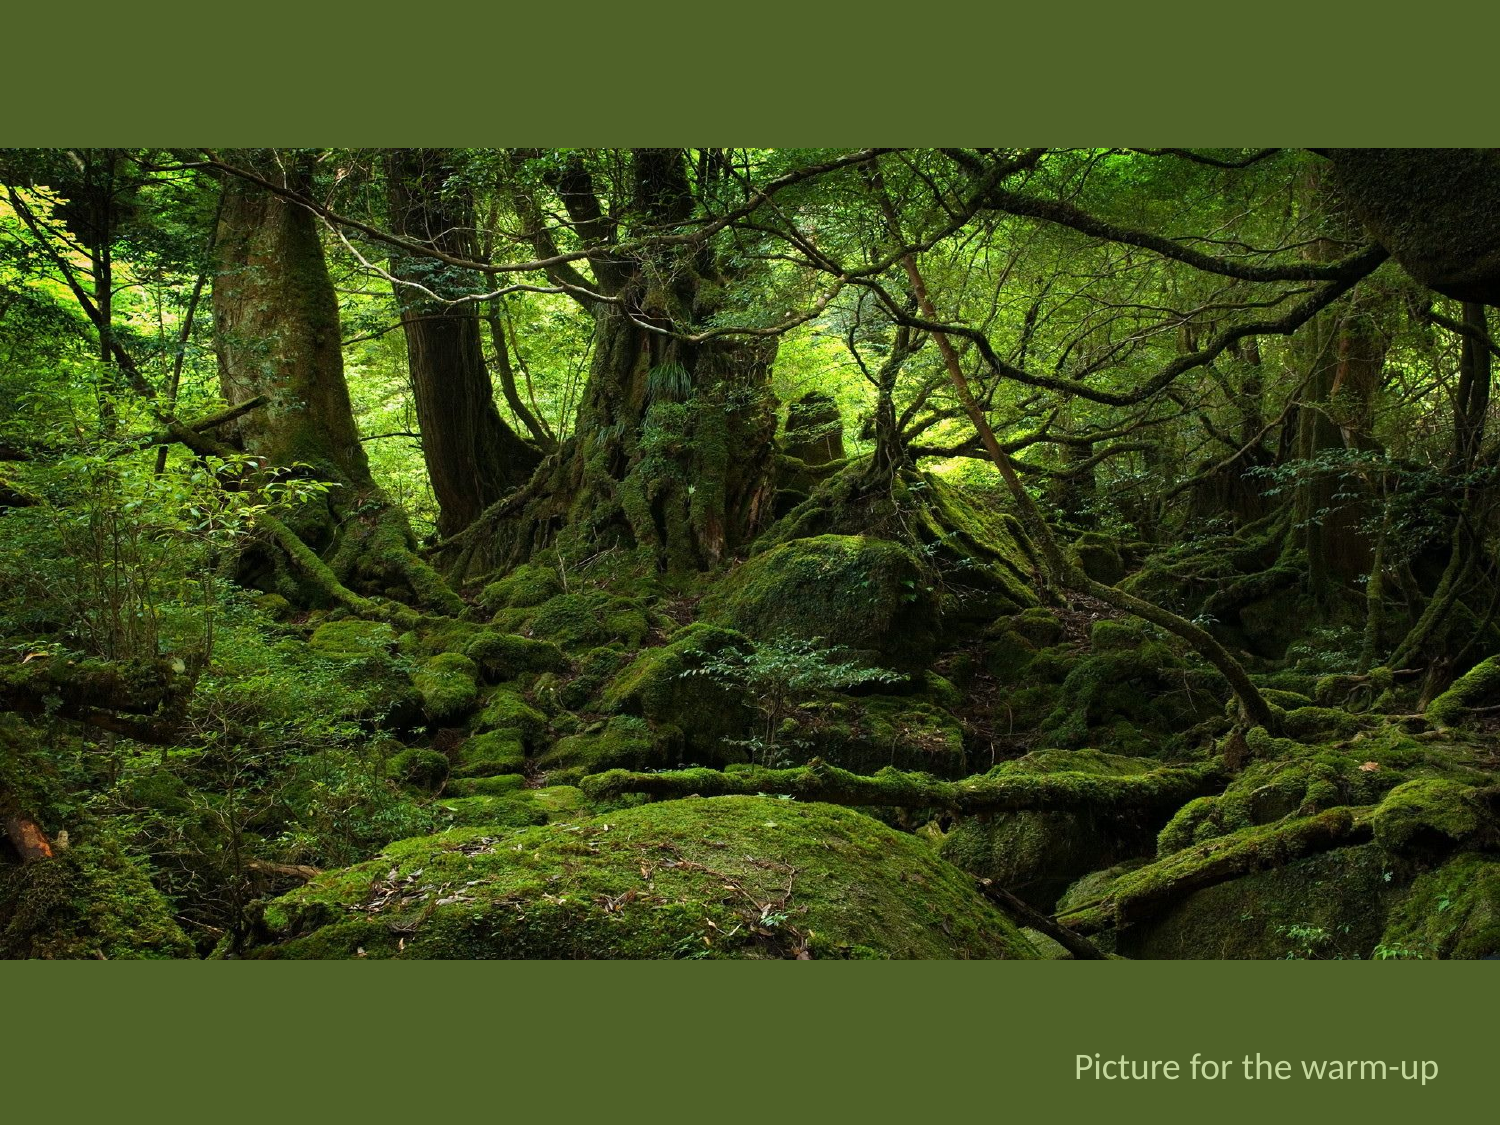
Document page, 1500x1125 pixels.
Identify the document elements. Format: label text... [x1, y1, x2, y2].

text_box Picture for the warm-up [1059, 1034, 1455, 1095]
picture [0, 148, 1500, 960]
